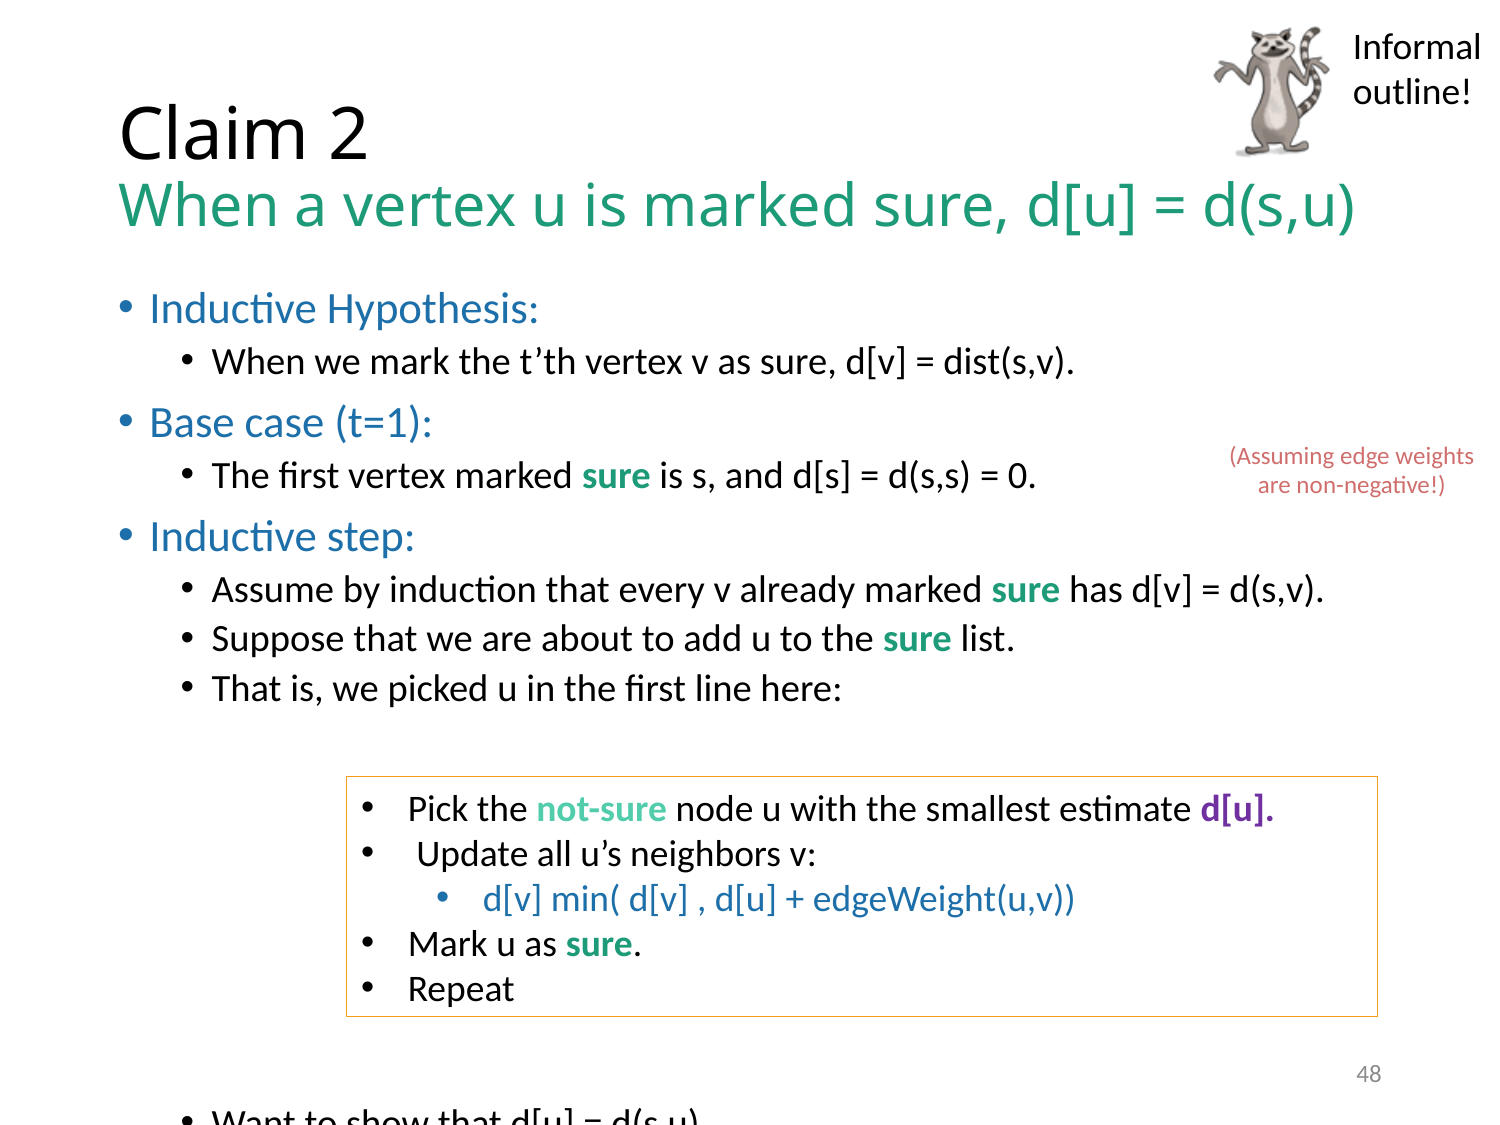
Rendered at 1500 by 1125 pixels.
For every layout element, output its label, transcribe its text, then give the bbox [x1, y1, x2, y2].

slide_number 48 [1059, 1042, 1397, 1103]
picture [1203, 14, 1339, 169]
text_box (Assuming edge weights are non-negative!) [1203, 431, 1500, 507]
list Inductive Hypothesis: When we mark the t’th vertex v as sure, d[v] = dist(s,v). Base case (t=1): The first vertex marked sure is s, and d[s] = d(s,s) = 0. Inductive step: Assume by induction that every v already marked sure has d[v] = d(s,v). Suppose that we are about to add u to the sure list. That is, we picked u in the first line here: Want to show that d[u] = d(s,u). [103, 277, 1397, 1125]
title Claim 2 When a vertex u is marked sure, d[u] = d(s,u) [103, 59, 1397, 277]
text_box Informal outline! [1339, 14, 1500, 120]
